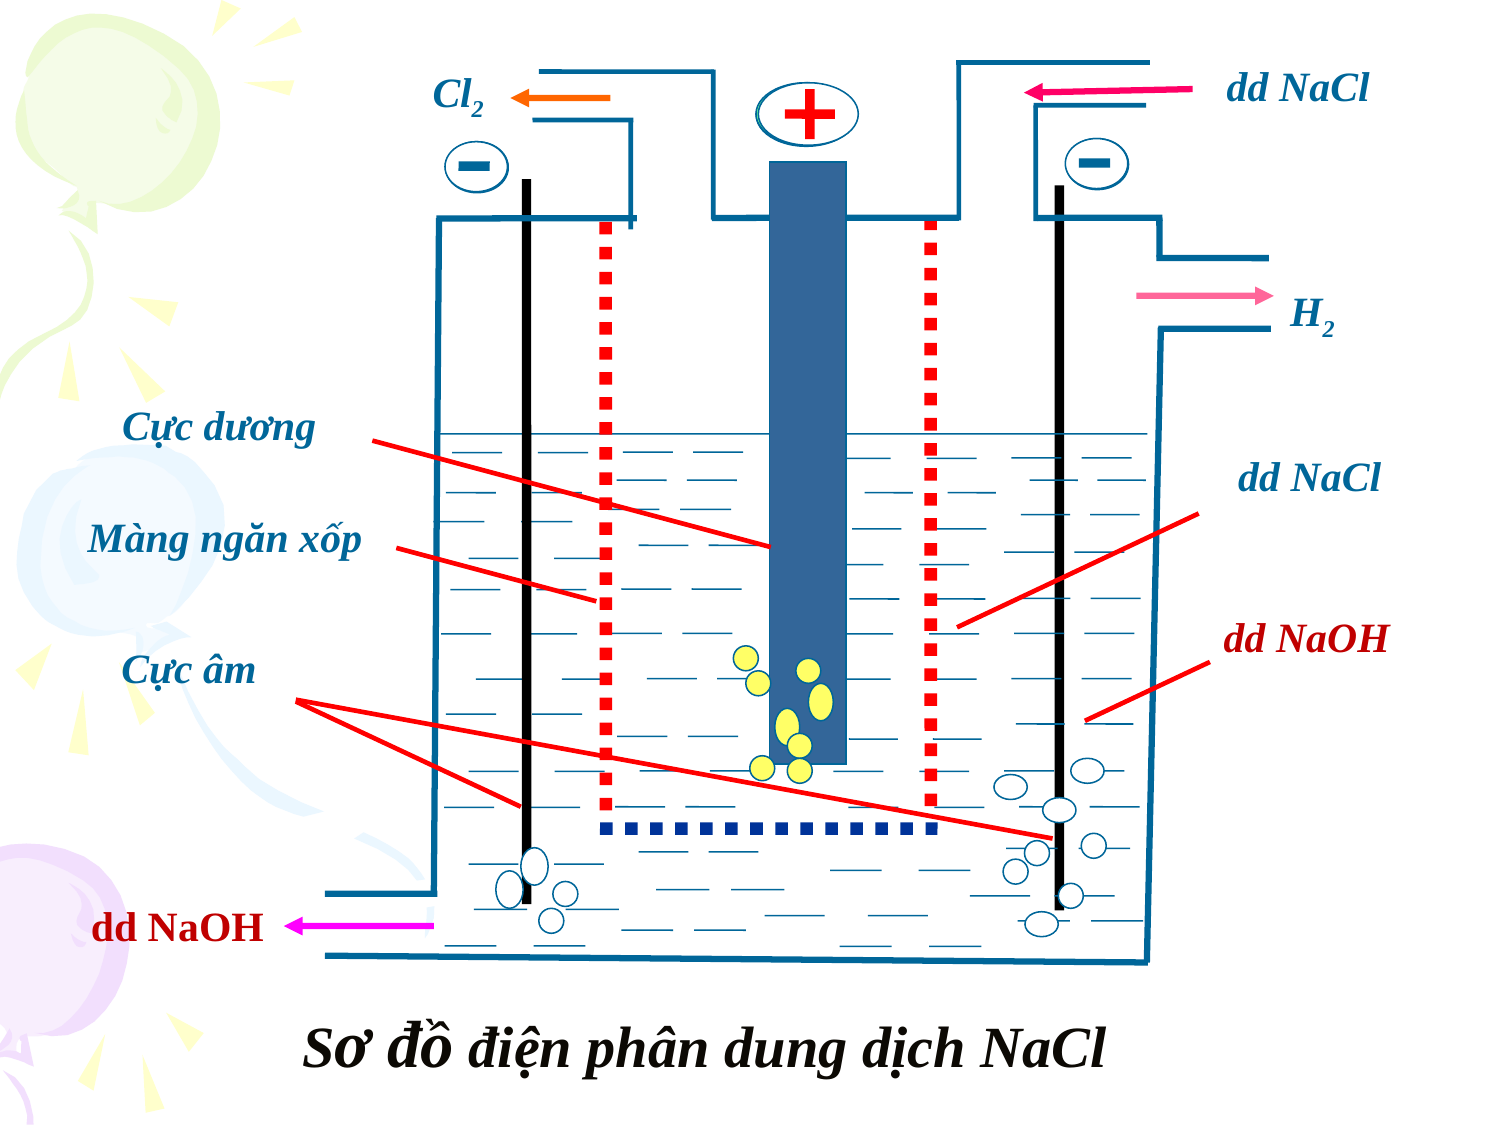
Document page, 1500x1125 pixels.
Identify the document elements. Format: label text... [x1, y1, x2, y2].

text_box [1065, 138, 1128, 189]
text_box Màng ngăn xốp [72, 503, 319, 569]
text_box Sơ đồ điện phân dung dịch NaCl [287, 993, 1288, 1089]
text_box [444, 141, 508, 192]
text_box Cực dương [107, 391, 319, 456]
text_box Cực âm [106, 634, 319, 700]
text_box dd NaCl [1276, 442, 1436, 508]
text_box H2 [1276, 277, 1376, 350]
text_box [324, 62, 1271, 963]
text_box dd NaCl [1211, 52, 1425, 118]
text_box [758, 82, 859, 146]
text_box dd NaOH [1276, 603, 1422, 668]
text_box [283, 919, 319, 933]
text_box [864, 479, 1147, 493]
text_box dd NaOH [76, 892, 289, 957]
